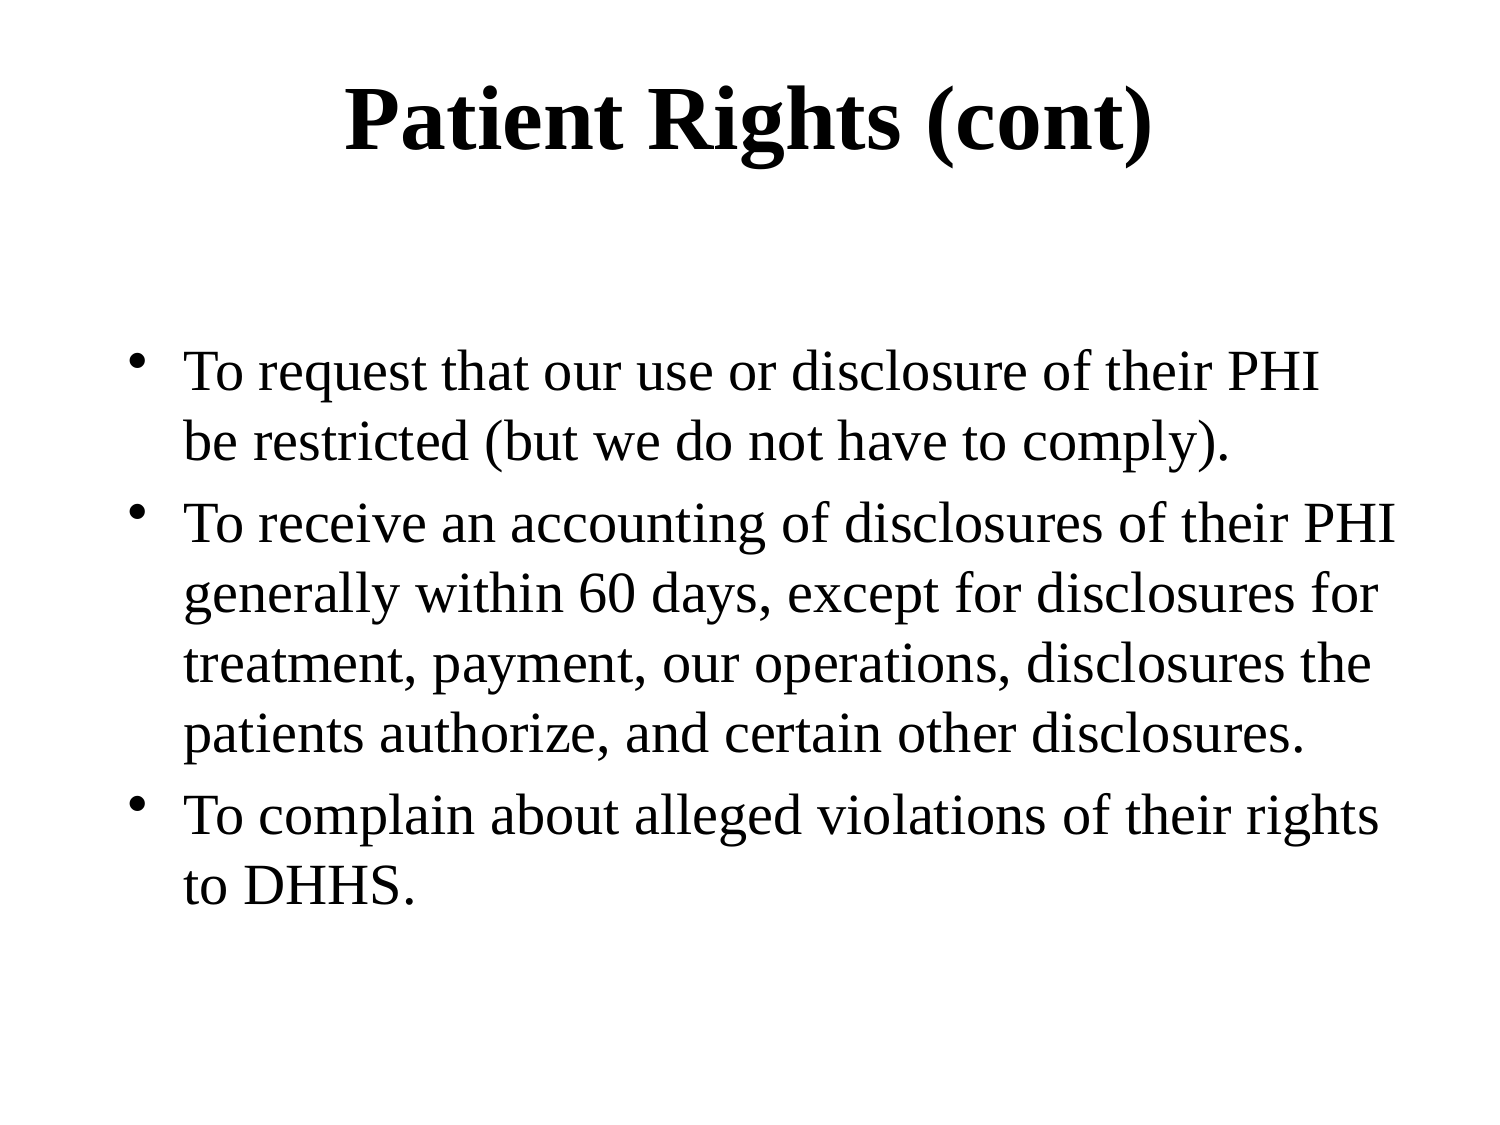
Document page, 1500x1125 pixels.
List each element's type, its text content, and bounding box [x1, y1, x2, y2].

title Patient Rights (cont) [112, 50, 1388, 175]
list To request that our use or disclosure of their PHI be restricted (but we do not have to comply). To receive an accounting of disclosures of their PHI generally within 60 days, except for disclosures for treatment, payment, our operations, disclosures the patients authorize, and certain other disclosures. To complain about alleged violations of their rights to DHHS. [112, 324, 1438, 1000]
